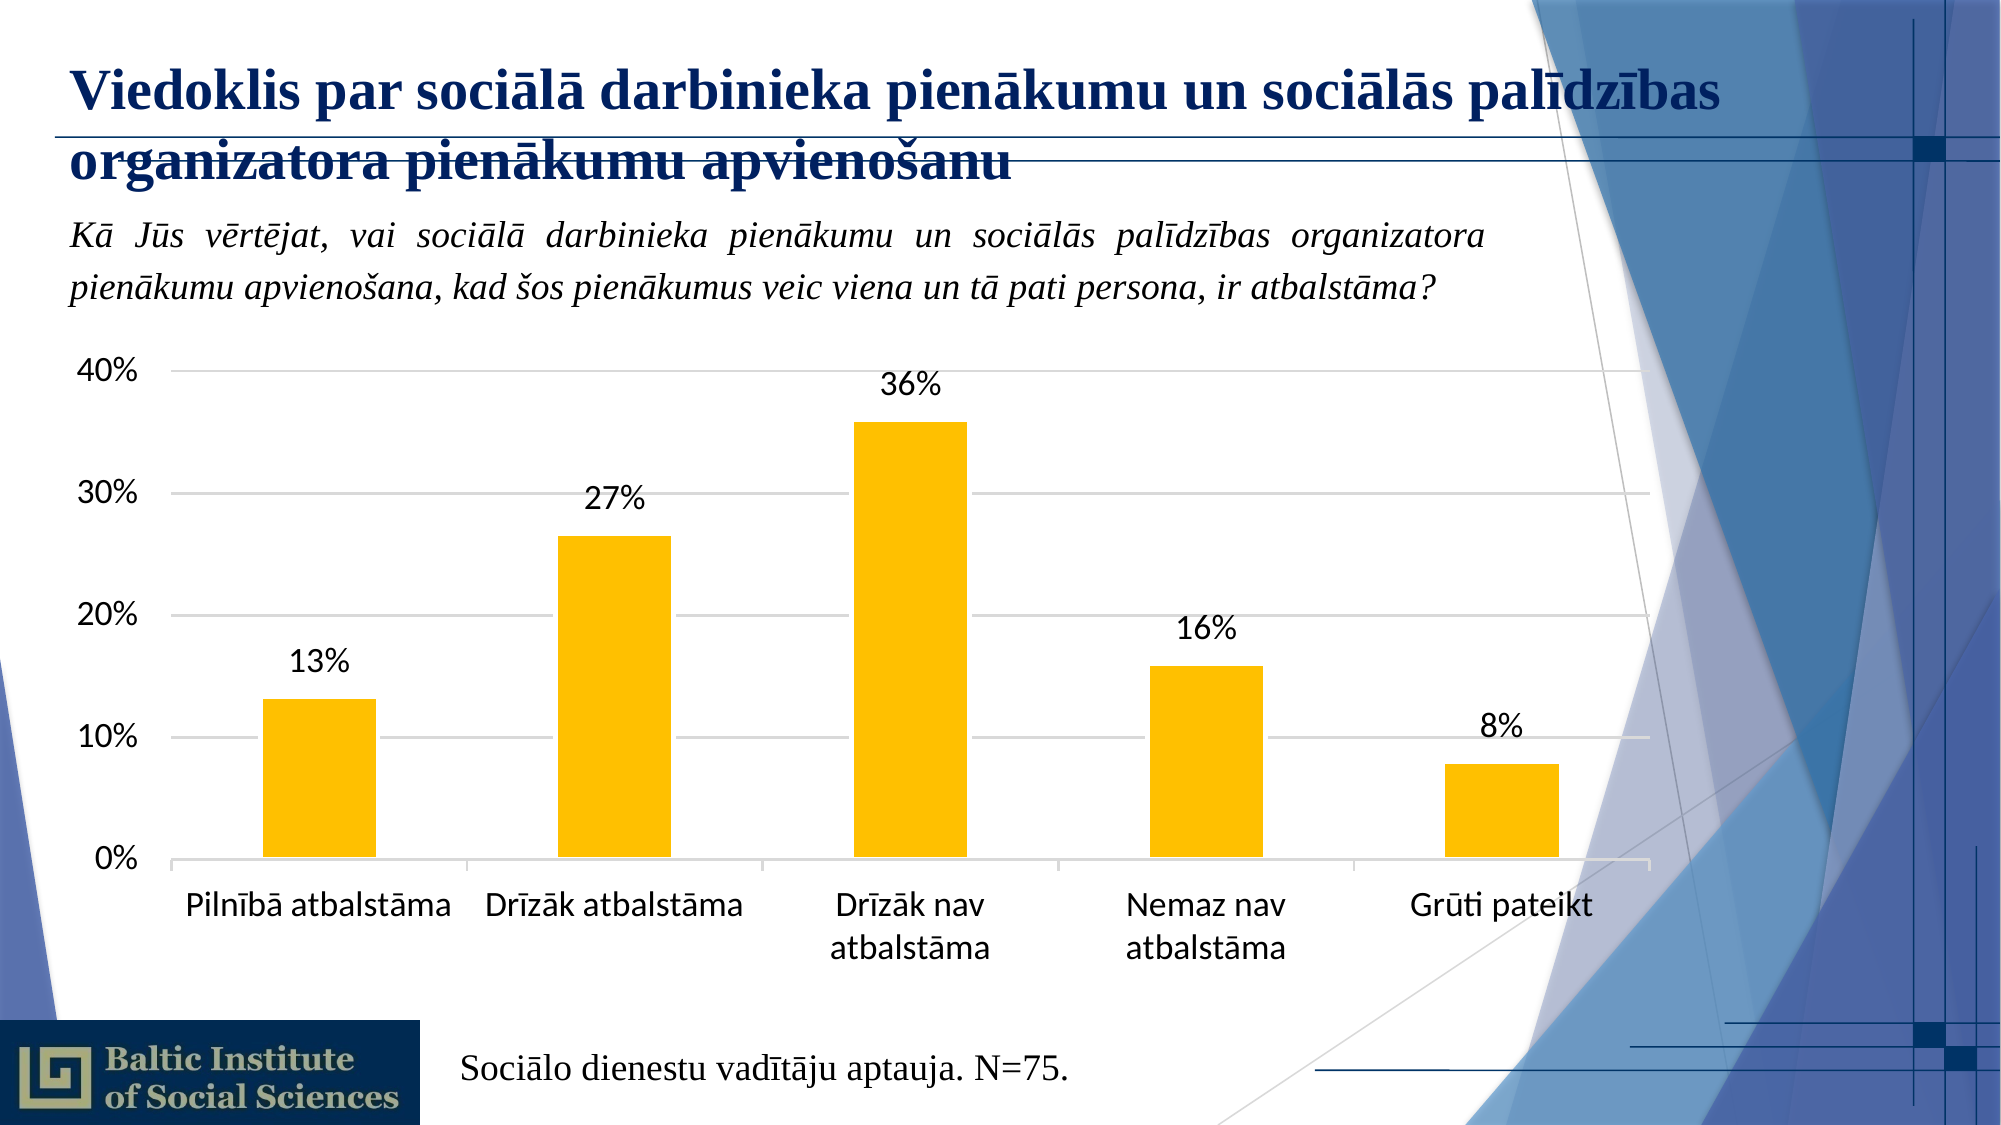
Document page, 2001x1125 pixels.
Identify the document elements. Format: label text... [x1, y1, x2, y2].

picture [0, 1020, 420, 1125]
title Viedoklis par sociālā darbinieka pienākumu un sociālās palīdzības organizatora pienākumu apvienošanu [55, 43, 1886, 220]
picture [54, 290, 1686, 991]
text_box Sociālo dienestu vadītāju aptauja. N=75. [444, 1028, 1446, 1096]
text_box Kā Jūs vērtējat, vai sociālā darbinieka pienākumu un sociālās palīdzības organizatora pienākumu apvienošana, kad šos pienākumus veic viena un tā pati persona, ir atbalstāma? [55, 196, 1502, 288]
